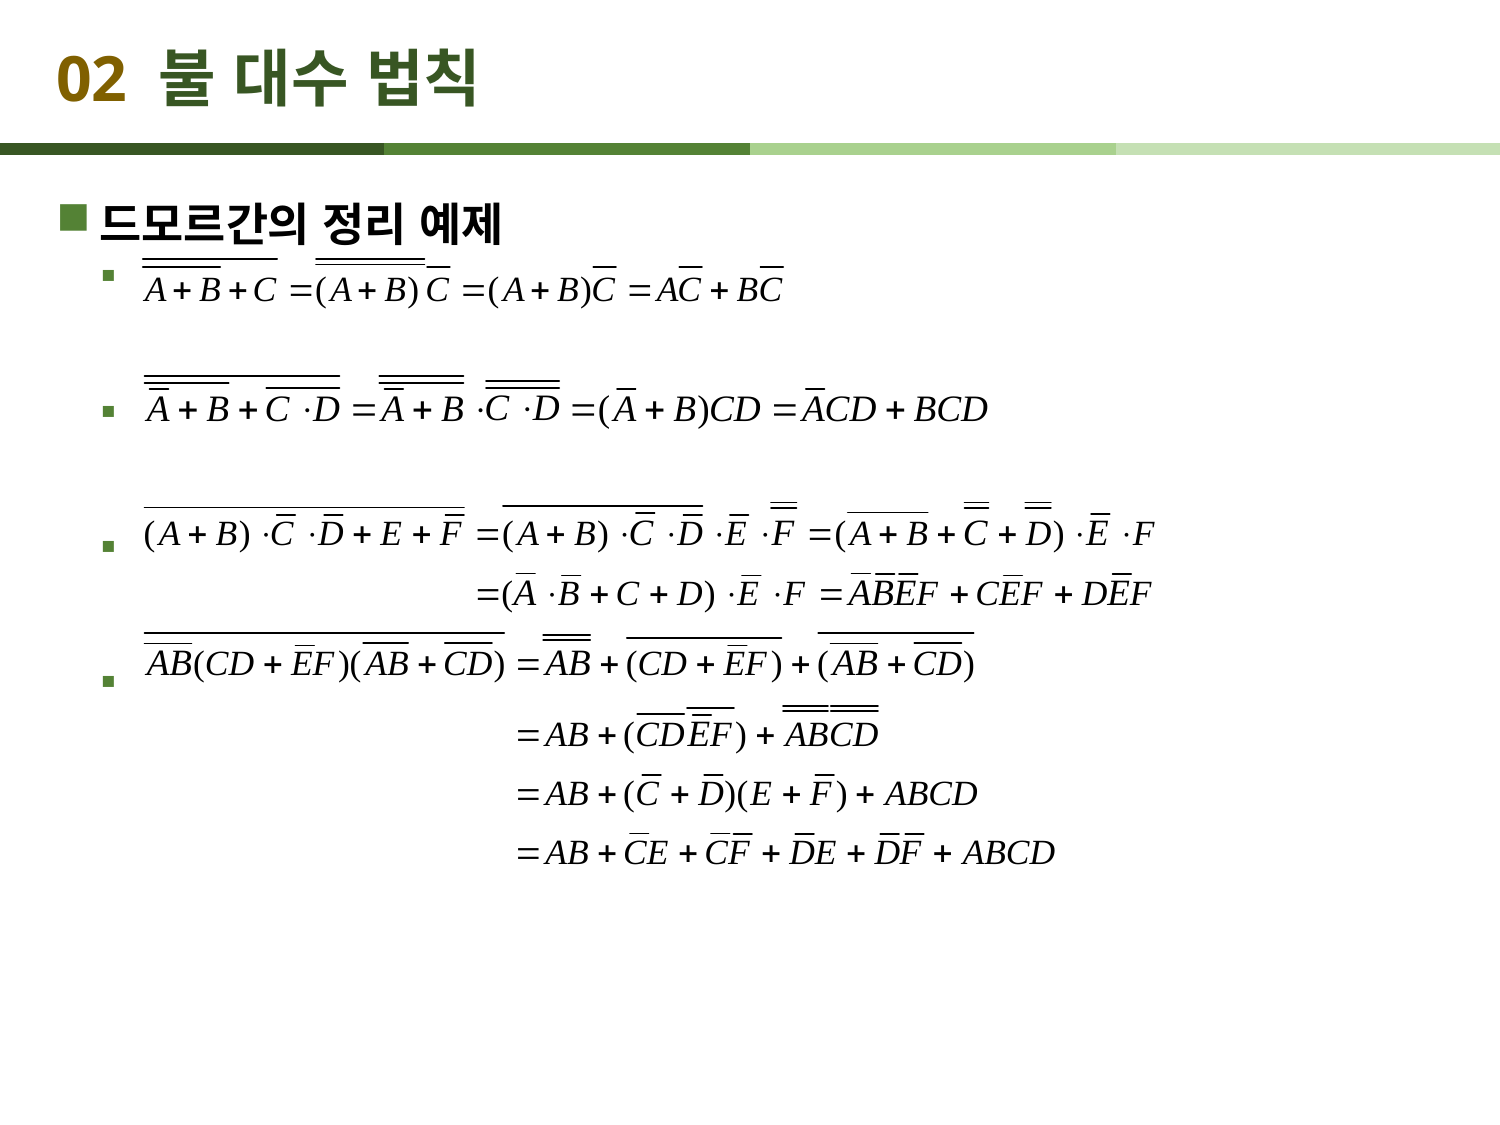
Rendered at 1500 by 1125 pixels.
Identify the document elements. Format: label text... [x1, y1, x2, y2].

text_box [135, 248, 792, 320]
list 드모르간의 정리 예제 . . . . [41, 160, 1459, 1059]
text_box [137, 492, 1165, 624]
title 02 불 대수 법칙 [41, 31, 1282, 121]
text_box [137, 623, 1063, 875]
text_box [137, 367, 999, 439]
